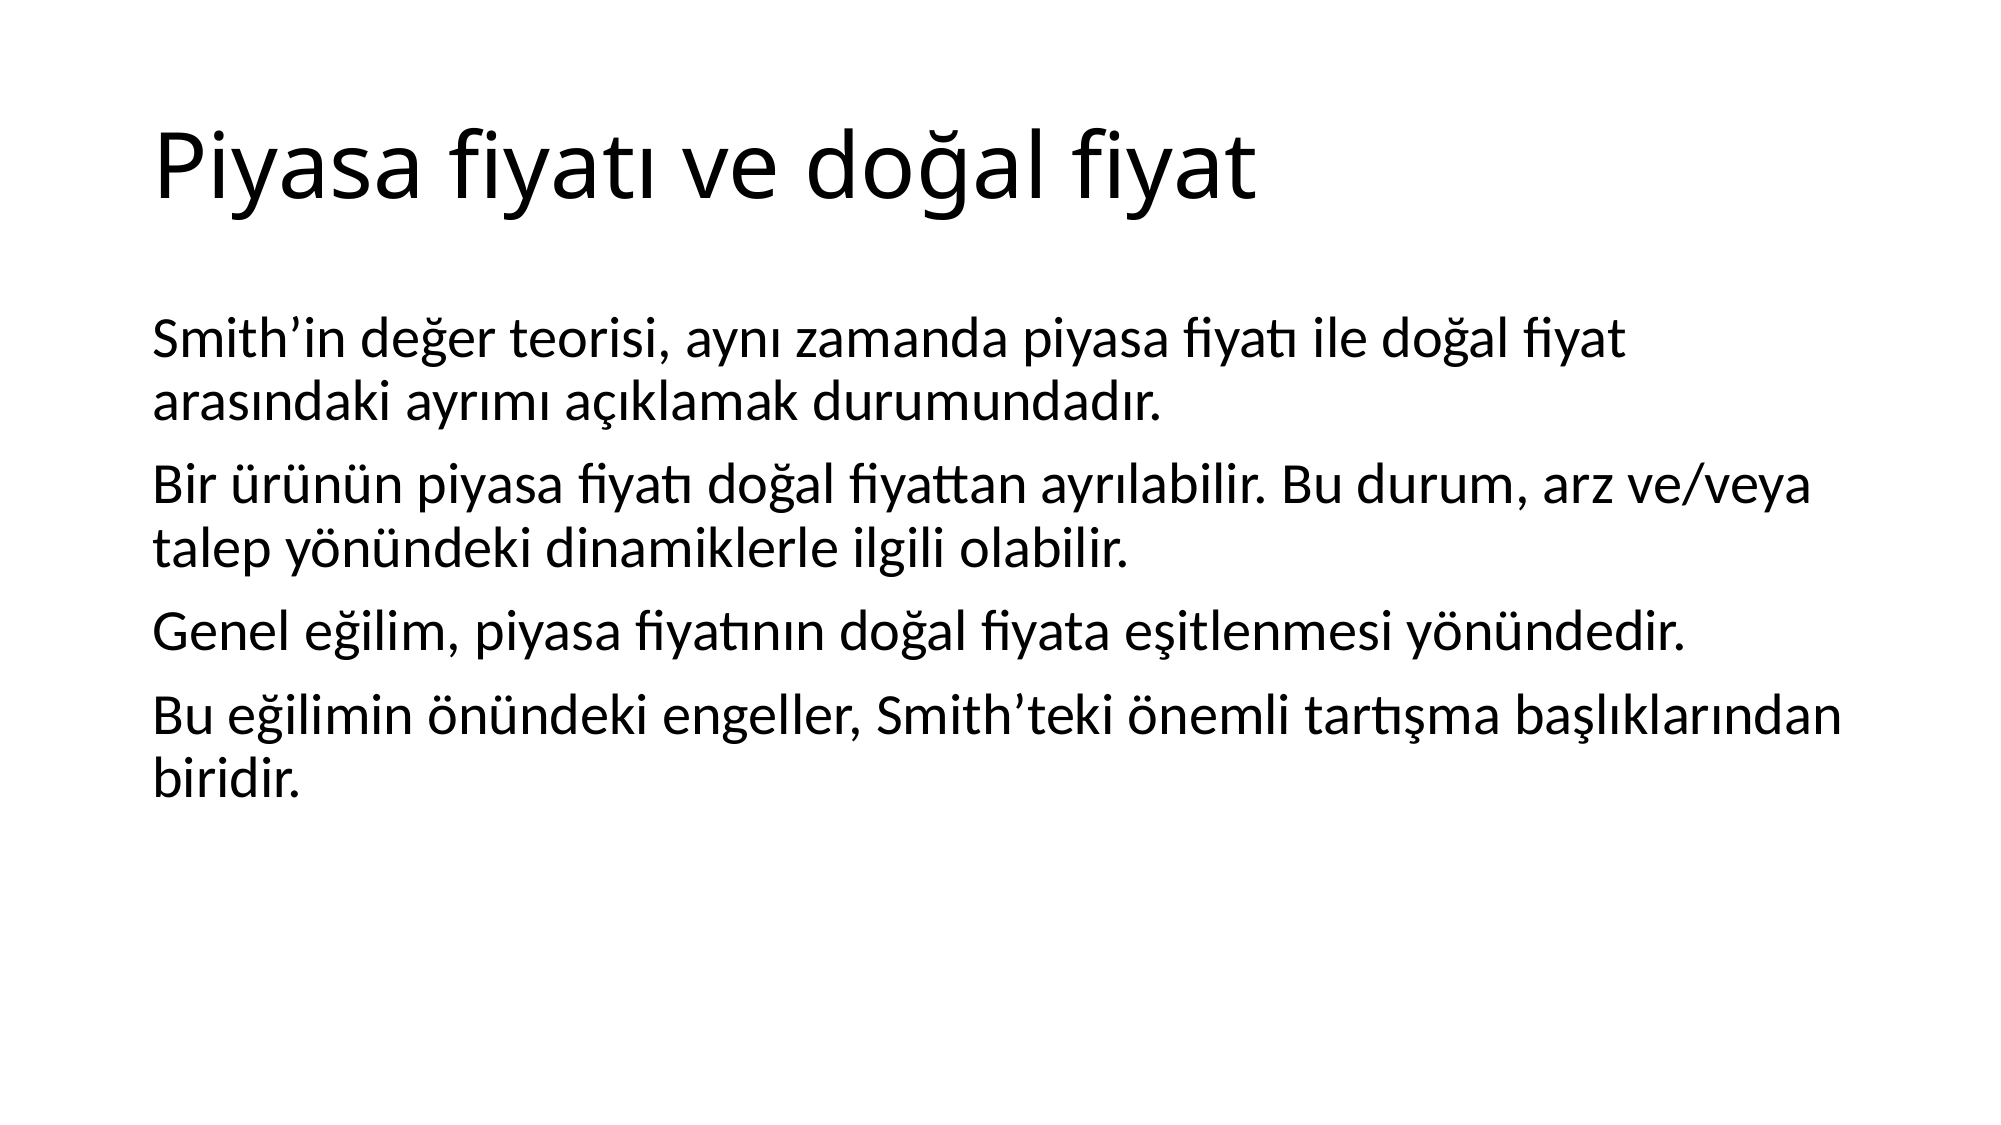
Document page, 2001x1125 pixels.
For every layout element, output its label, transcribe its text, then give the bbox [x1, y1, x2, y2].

list Smith’in değer teorisi, aynı zamanda piyasa fiyatı ile doğal fiyat arasındaki ayrımı açıklamak durumundadır. Bir ürünün piyasa fiyatı doğal fiyattan ayrılabilir. Bu durum, arz ve/veya talep yönündeki dinamiklerle ilgili olabilir. Genel eğilim, piyasa fiyatının doğal fiyata eşitlenmesi yönündedir. Bu eğilimin önündeki engeller, Smith’teki önemli tartışma başlıklarından biridir. [137, 299, 1863, 1014]
title Piyasa fiyatı ve doğal fiyat [137, 59, 1863, 278]
